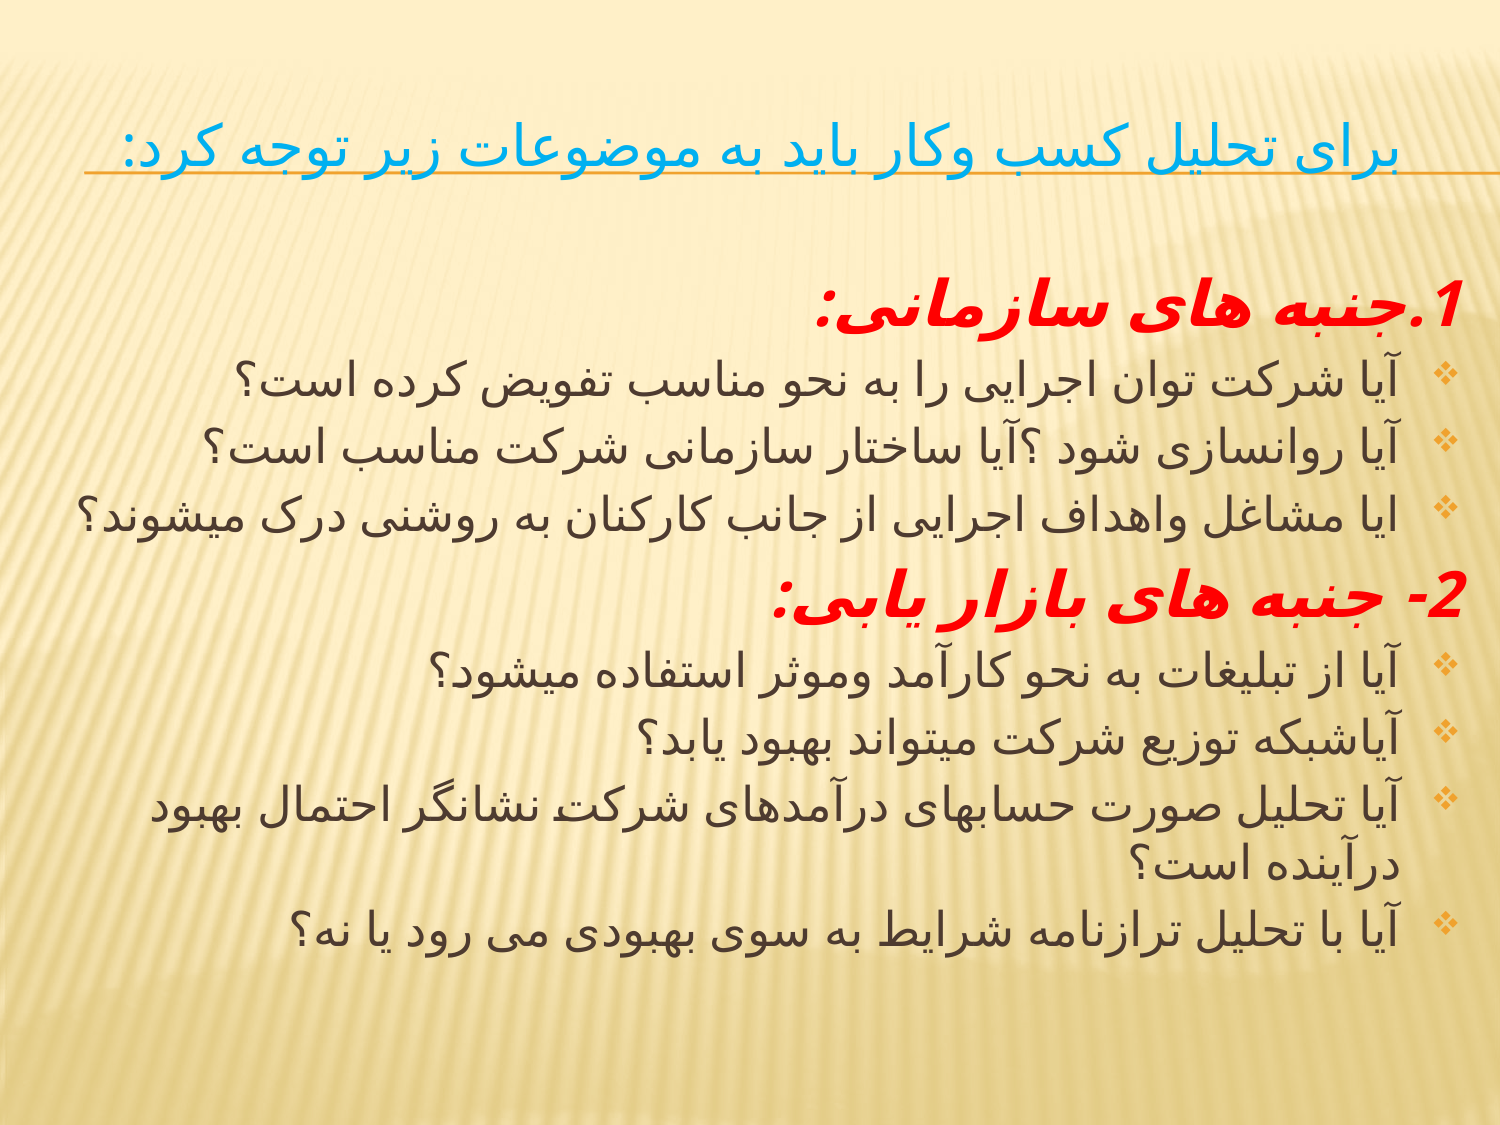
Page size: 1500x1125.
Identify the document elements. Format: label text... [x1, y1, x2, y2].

title برای تحلیل کسب وکار باید به موضوعات زیر توجه کرد: [50, 75, 1475, 213]
list 1.جنبه های سازمانی: آیا شرکت توان اجرایی را به نحو مناسب تفویض کرده است؟ آیا روانسازی شود ؟آیا ساختار سازمانی شرکت مناسب است؟ ایا مشاغل واهداف اجرایی از جانب کارکنان به روشنی درک میشوند؟ 2- جنبه های بازار یابی: آیا از تبلیغات به نحو کارآمد وموثر استفاده میشود؟ آیاشبکه توزیع شرکت میتواند بهبود یابد؟ آیا تحلیل صورت حسابهای درآمدهای شرکت نشانگر احتمال بهبود درآینده است؟ آیا با تحلیل ترازنامه شرایط به سوی بهبودی می رود یا نه؟ [50, 254, 1475, 998]
